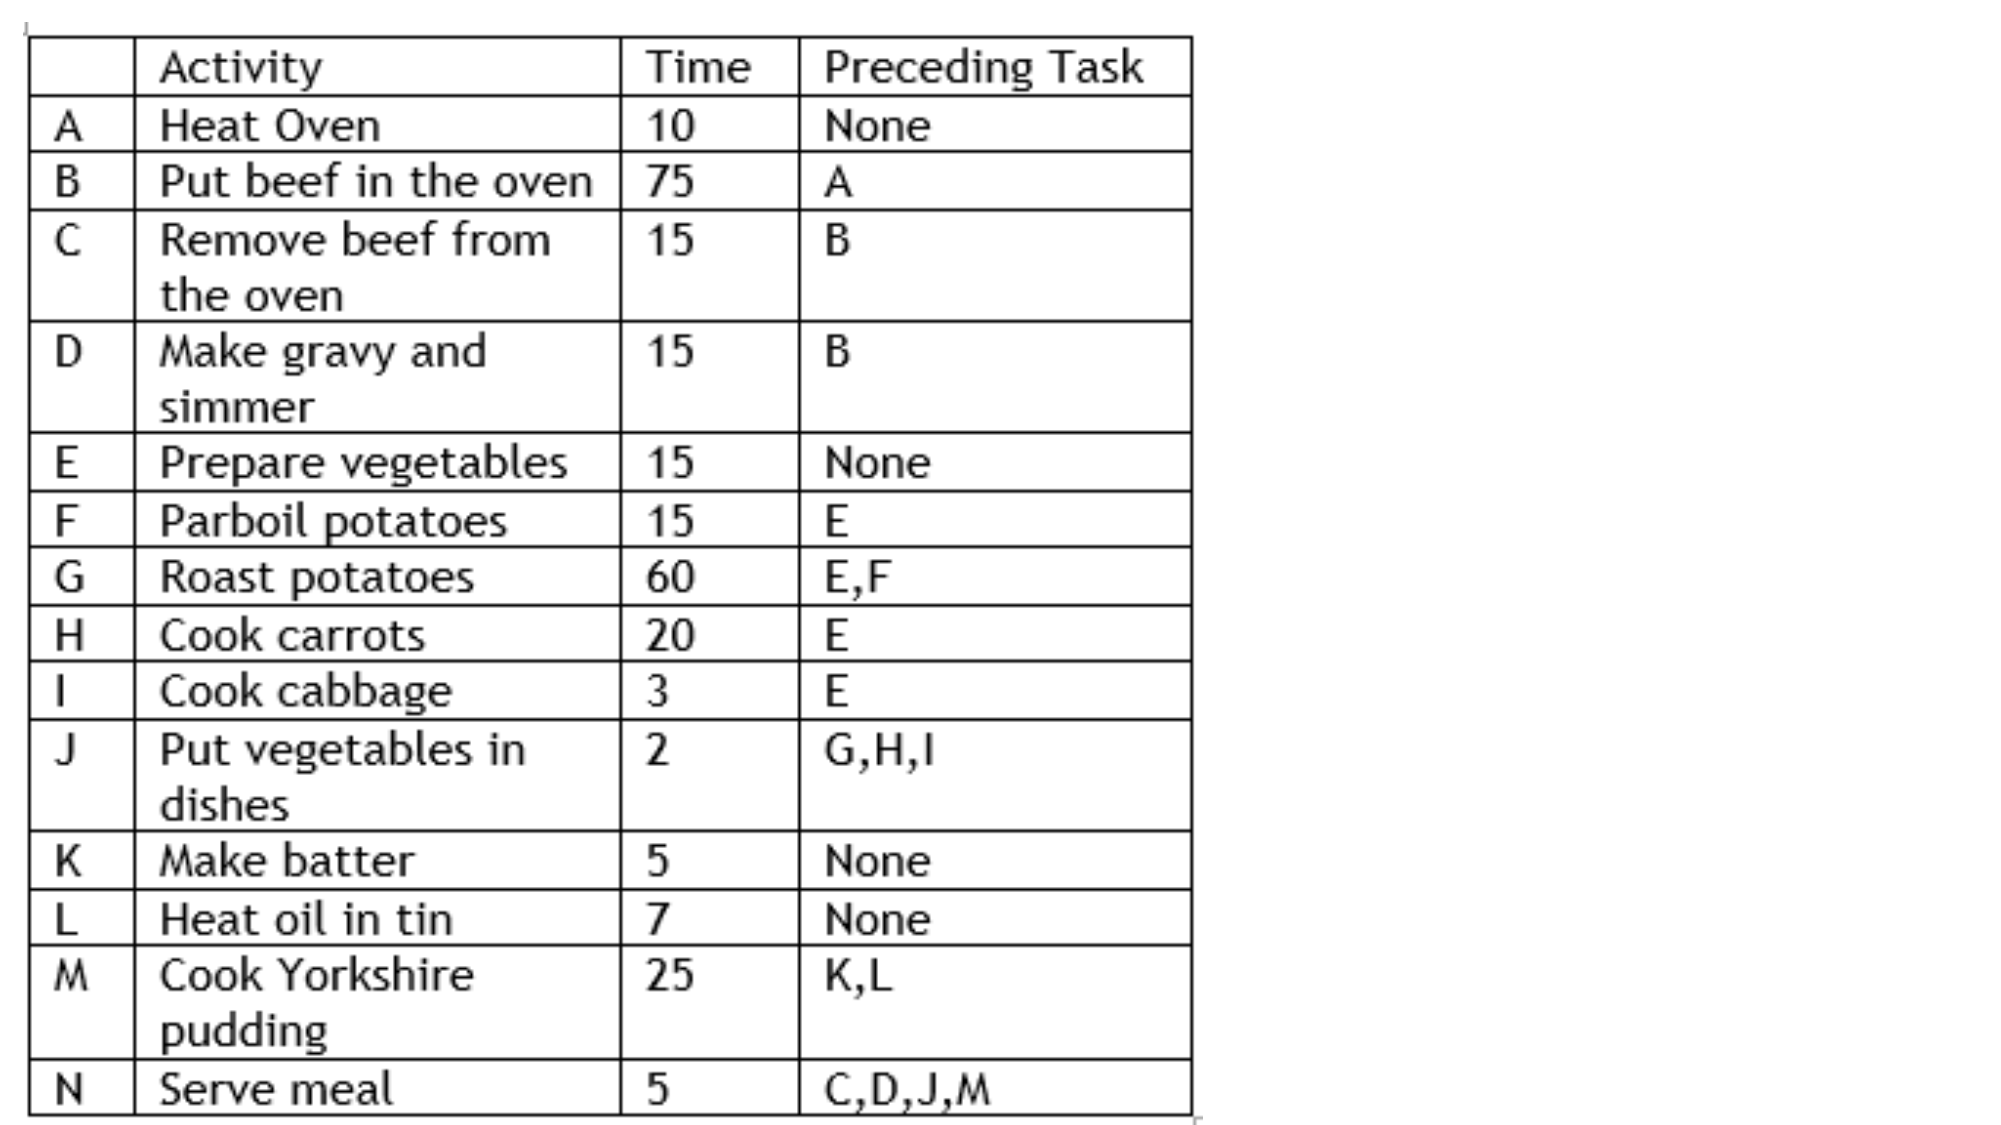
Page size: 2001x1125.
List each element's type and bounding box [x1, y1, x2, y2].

picture [22, 22, 1203, 1125]
